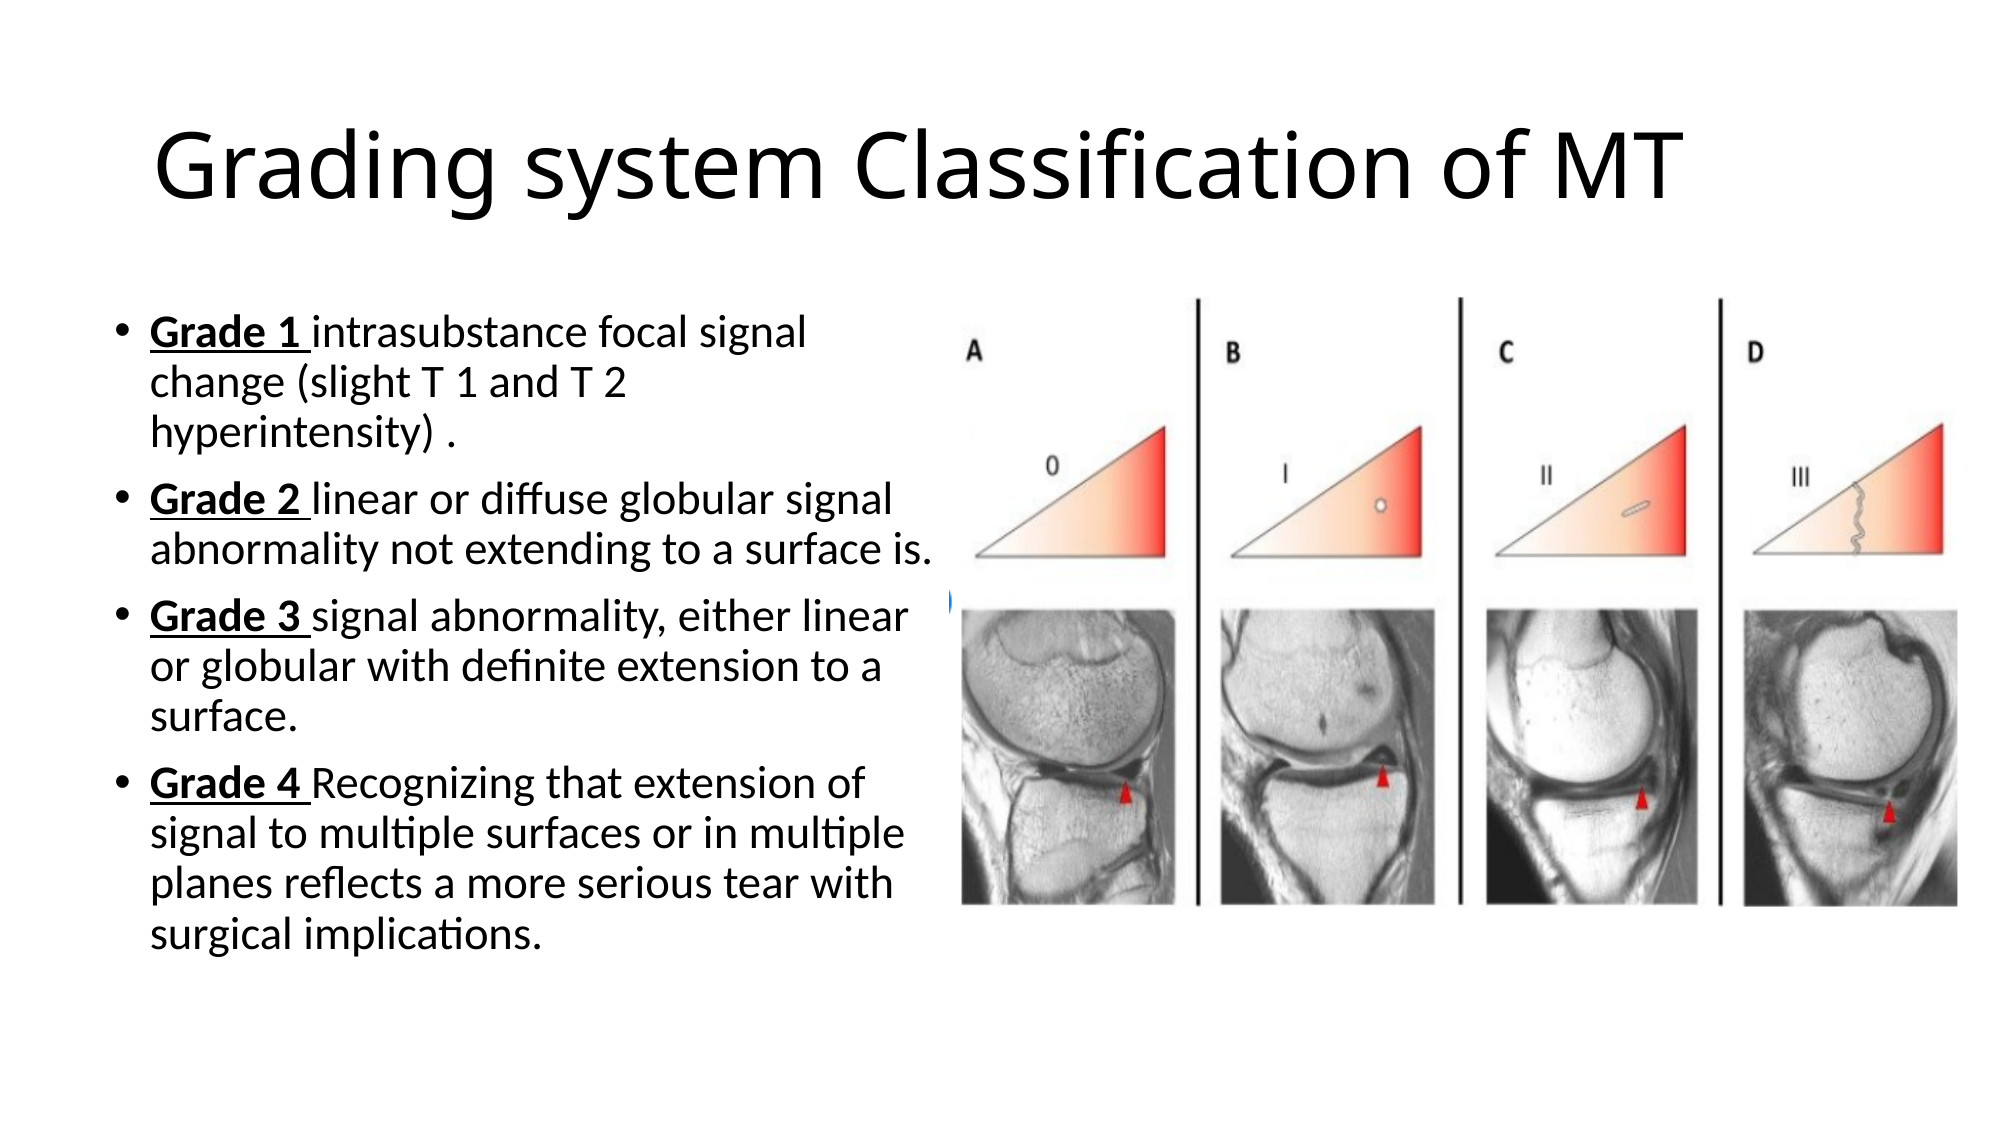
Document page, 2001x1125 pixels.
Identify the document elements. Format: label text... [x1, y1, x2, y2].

title Grading system Classification of MT [137, 59, 1863, 278]
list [949, 277, 1969, 931]
list Grade 1 intrasubstance focal signal change (slight T 1 and T 2 hyperintensity) . Grade 2 linear or diffuse globular signal abnormality not extending to a surface is. Grade 3 signal abnormality, either linear or globular with definite extension to a surface. Grade 4 Recognizing that extension of signal to multiple surfaces or in multiple planes reflects a more serious tear with surgical implications. [99, 299, 950, 1014]
